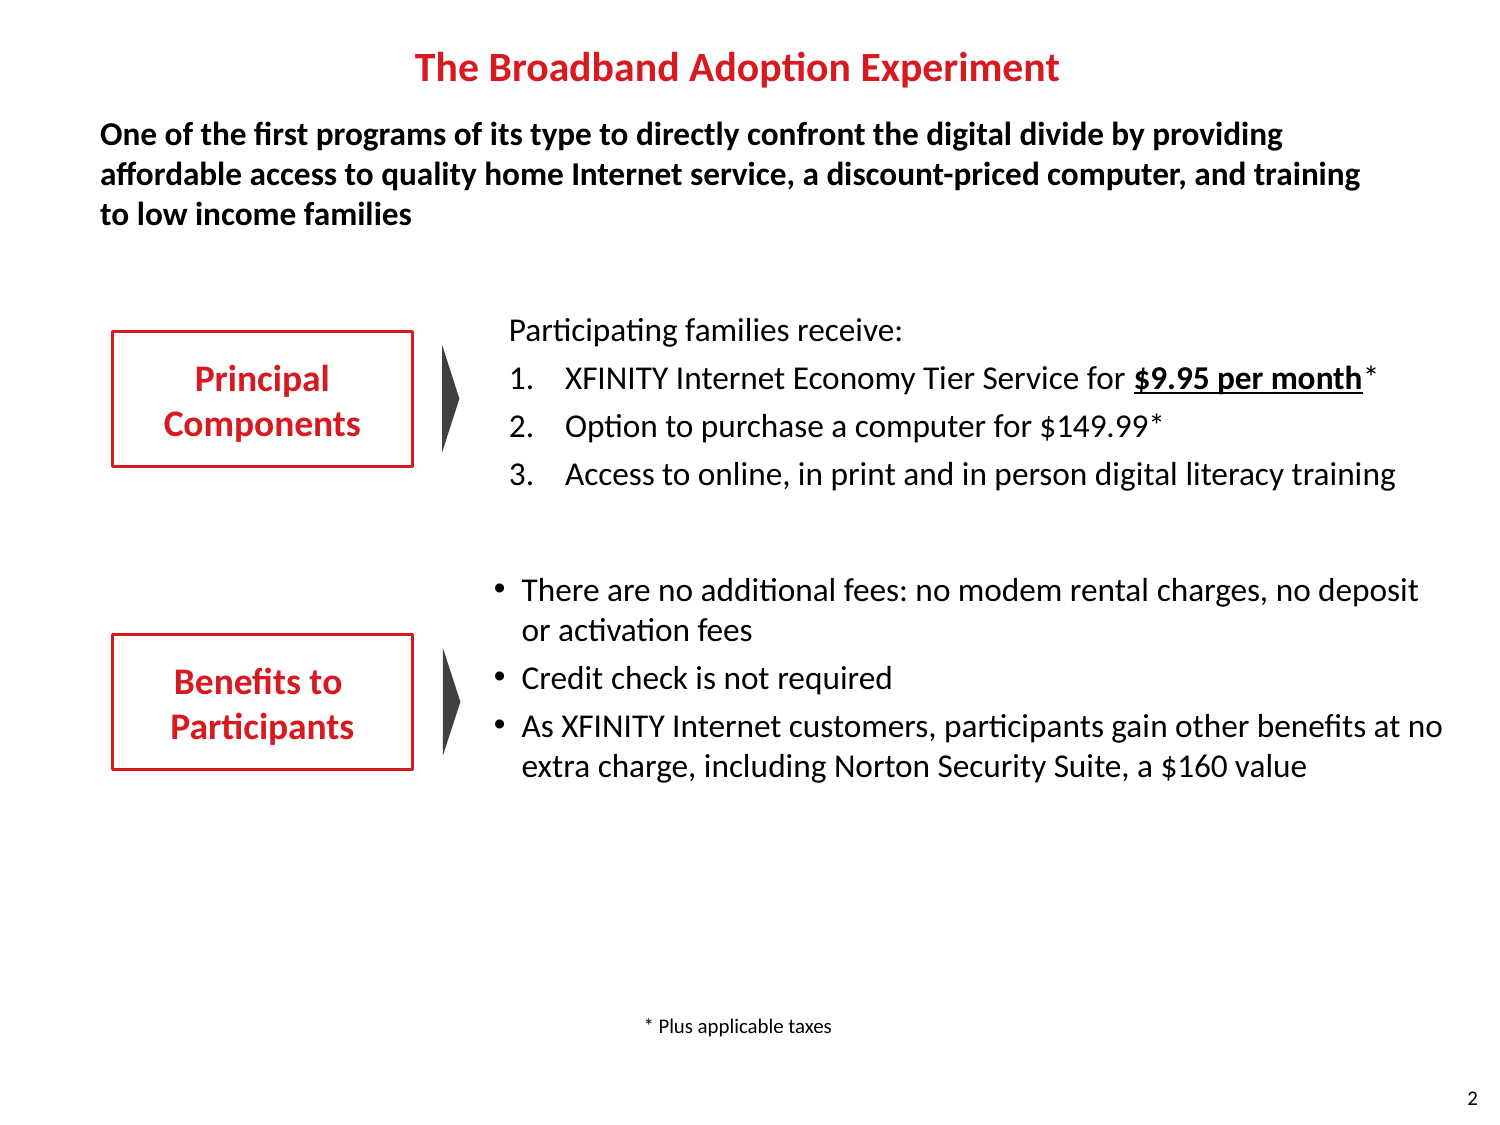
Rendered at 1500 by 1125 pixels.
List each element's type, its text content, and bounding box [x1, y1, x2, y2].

text_box Benefits to Participants [112, 634, 413, 770]
text_box 2 [1448, 1084, 1497, 1122]
text_box One of the first programs of its type to directly confront the digital divide by providing affordable access to quality home Internet service, a discount-priced computer, and training to low income families [100, 112, 1376, 200]
text_box Principal Components [112, 331, 413, 467]
title The Broadband Adoption Experiment [100, 30, 1376, 99]
list Participating families receive: XFINITY Internet Economy Tier Service for $9.95 per month* Option to purchase a computer for $149.99* Access to online, in print and in person digital literacy training [493, 299, 1426, 495]
text_box [442, 345, 460, 453]
text_box There are no additional fees: no modem rental charges, no deposit or activation fees Credit check is not required As XFINITY Internet customers, participants gain other benefits at no extra charge, including Norton Security Suite, a $160 value [493, 567, 1449, 836]
text_box * Plus applicable taxes [100, 1012, 1376, 1063]
text_box [442, 648, 461, 756]
